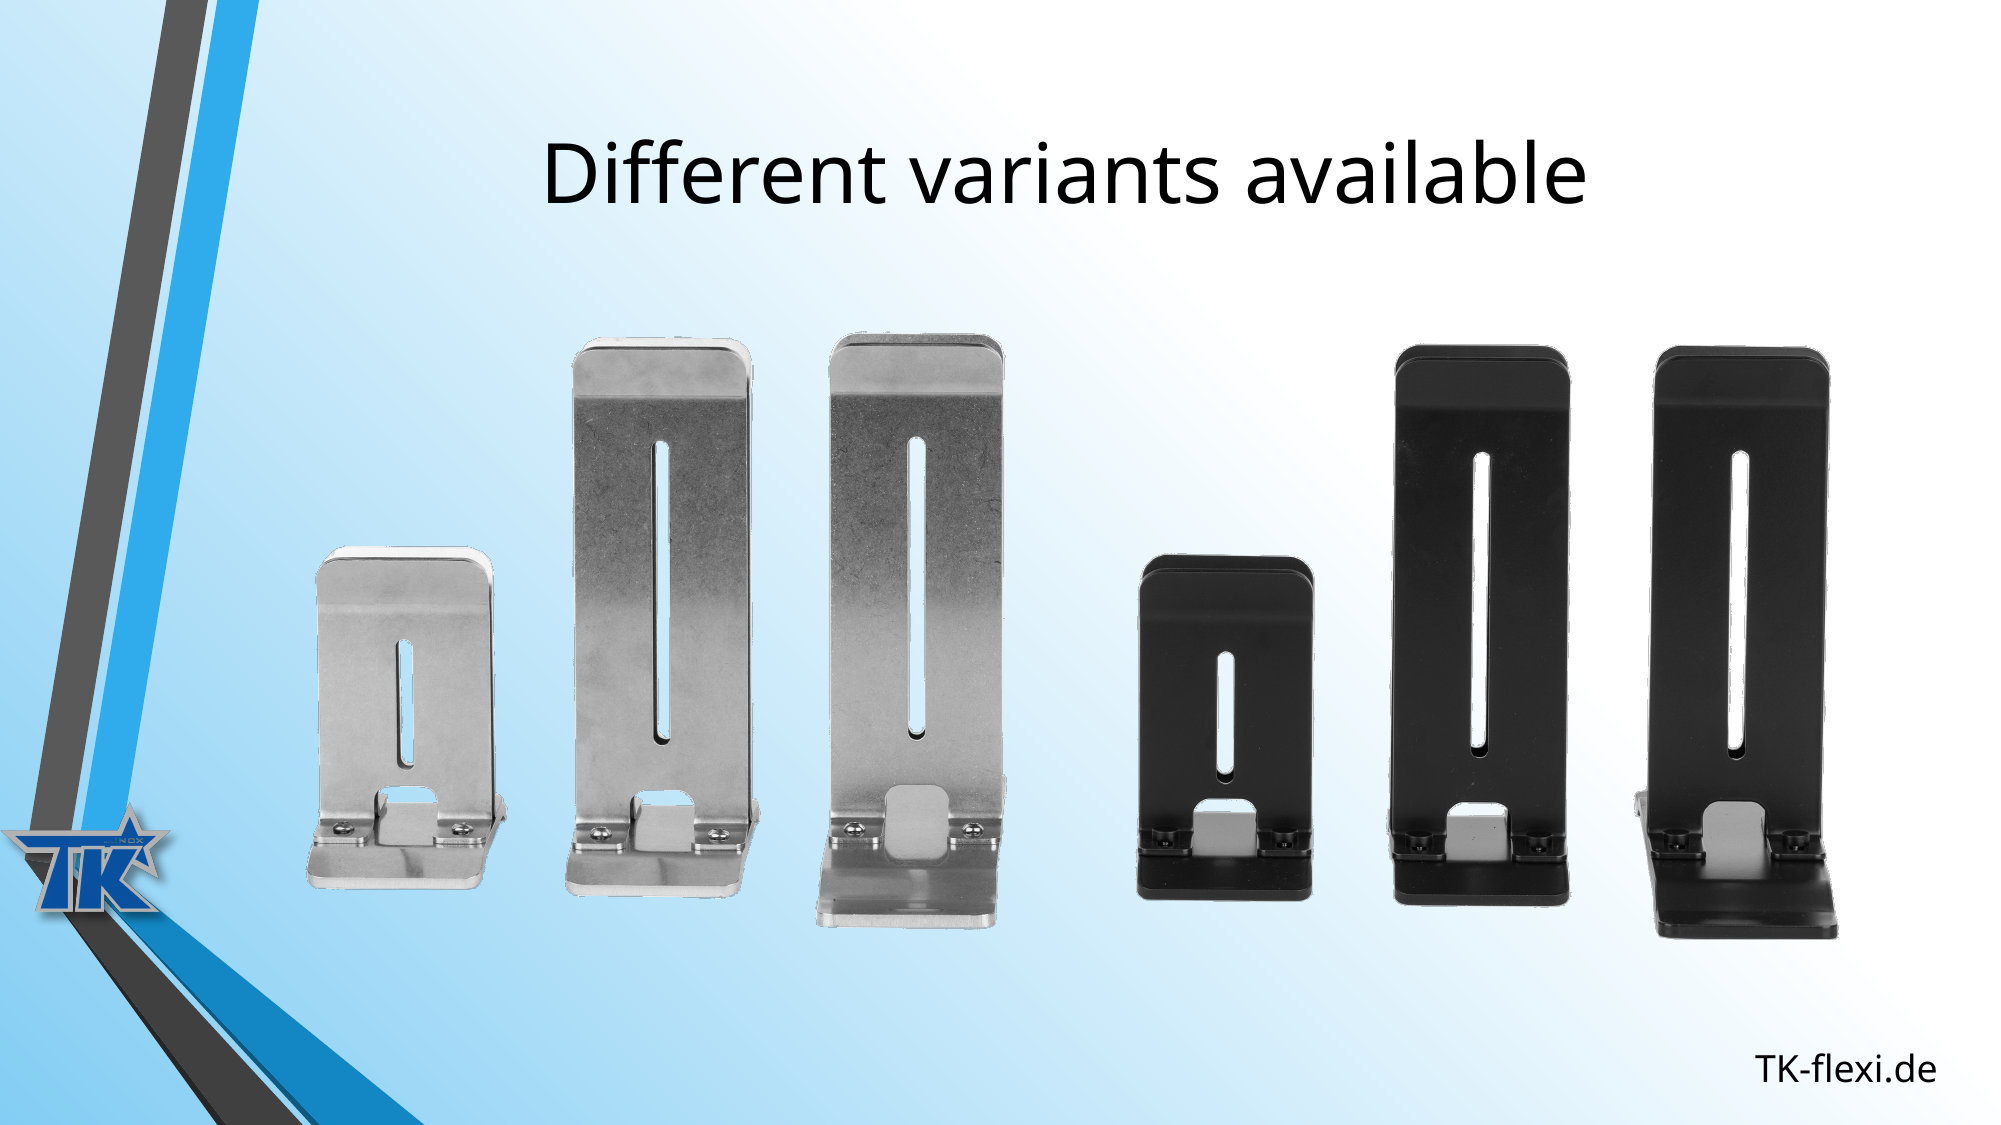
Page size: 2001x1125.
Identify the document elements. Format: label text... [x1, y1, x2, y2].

picture [243, 243, 1931, 1013]
text_box TK-flexi.de [1740, 1038, 1971, 1098]
picture [0, 802, 171, 916]
title Different variants available [243, 112, 1887, 243]
